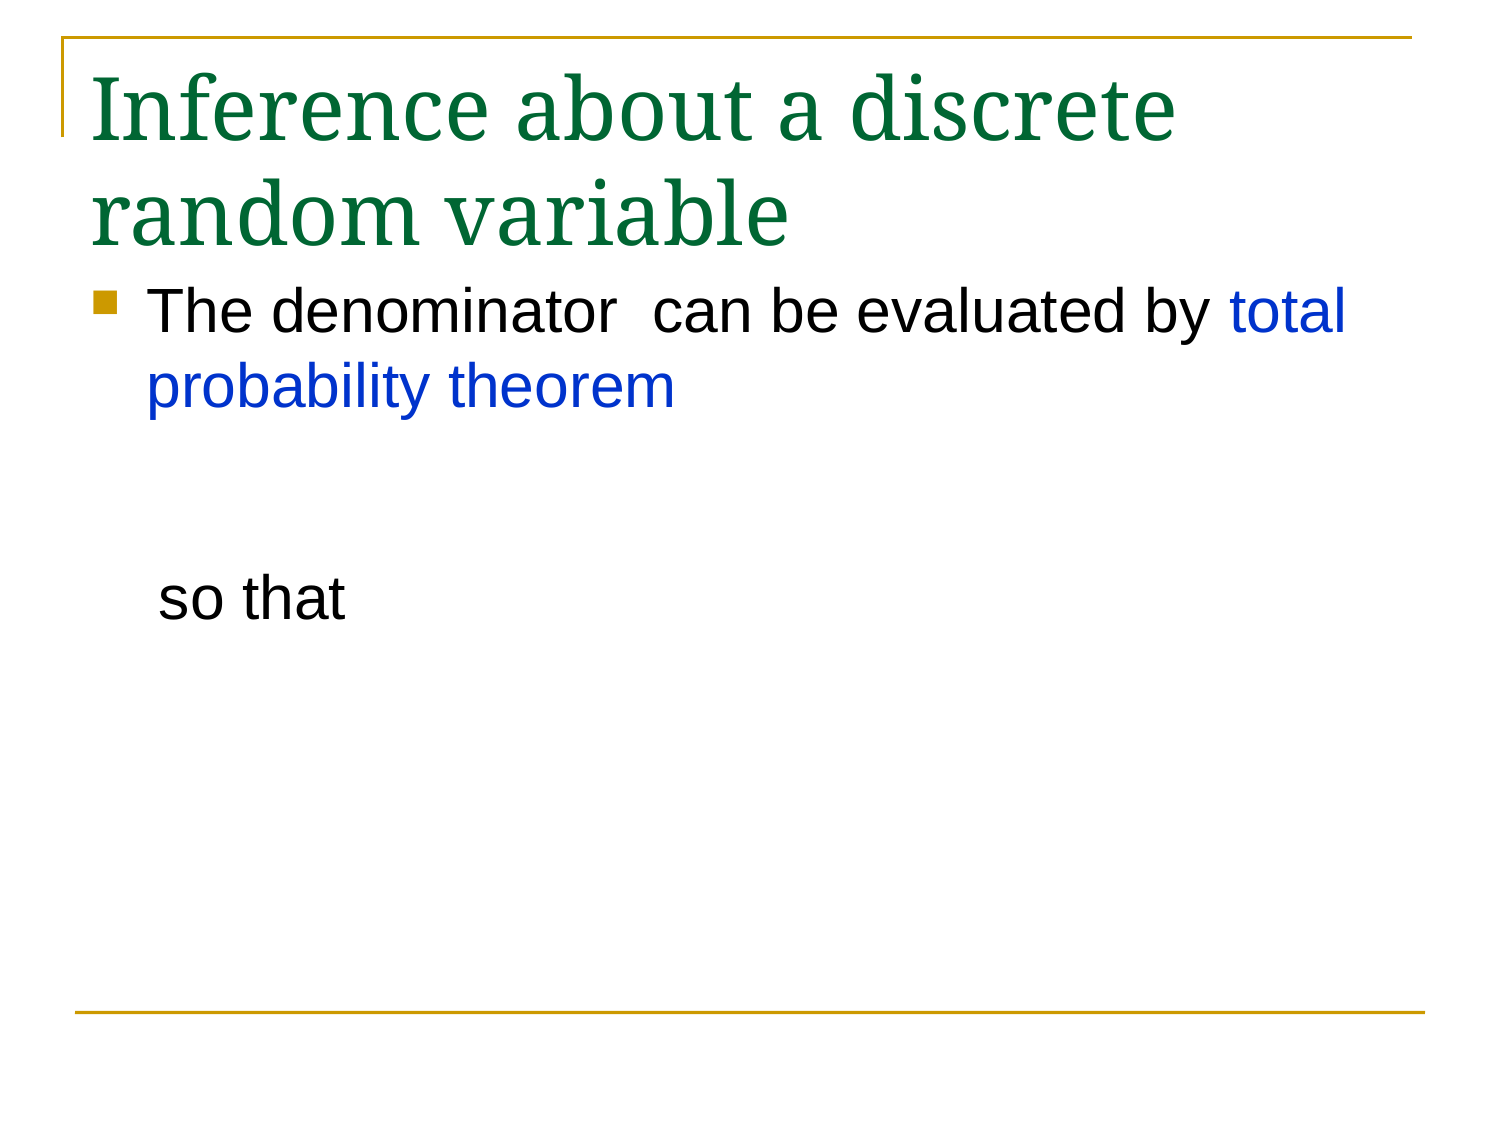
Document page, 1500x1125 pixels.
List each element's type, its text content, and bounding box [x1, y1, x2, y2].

title Inference about a discrete random variable [75, 45, 1425, 233]
